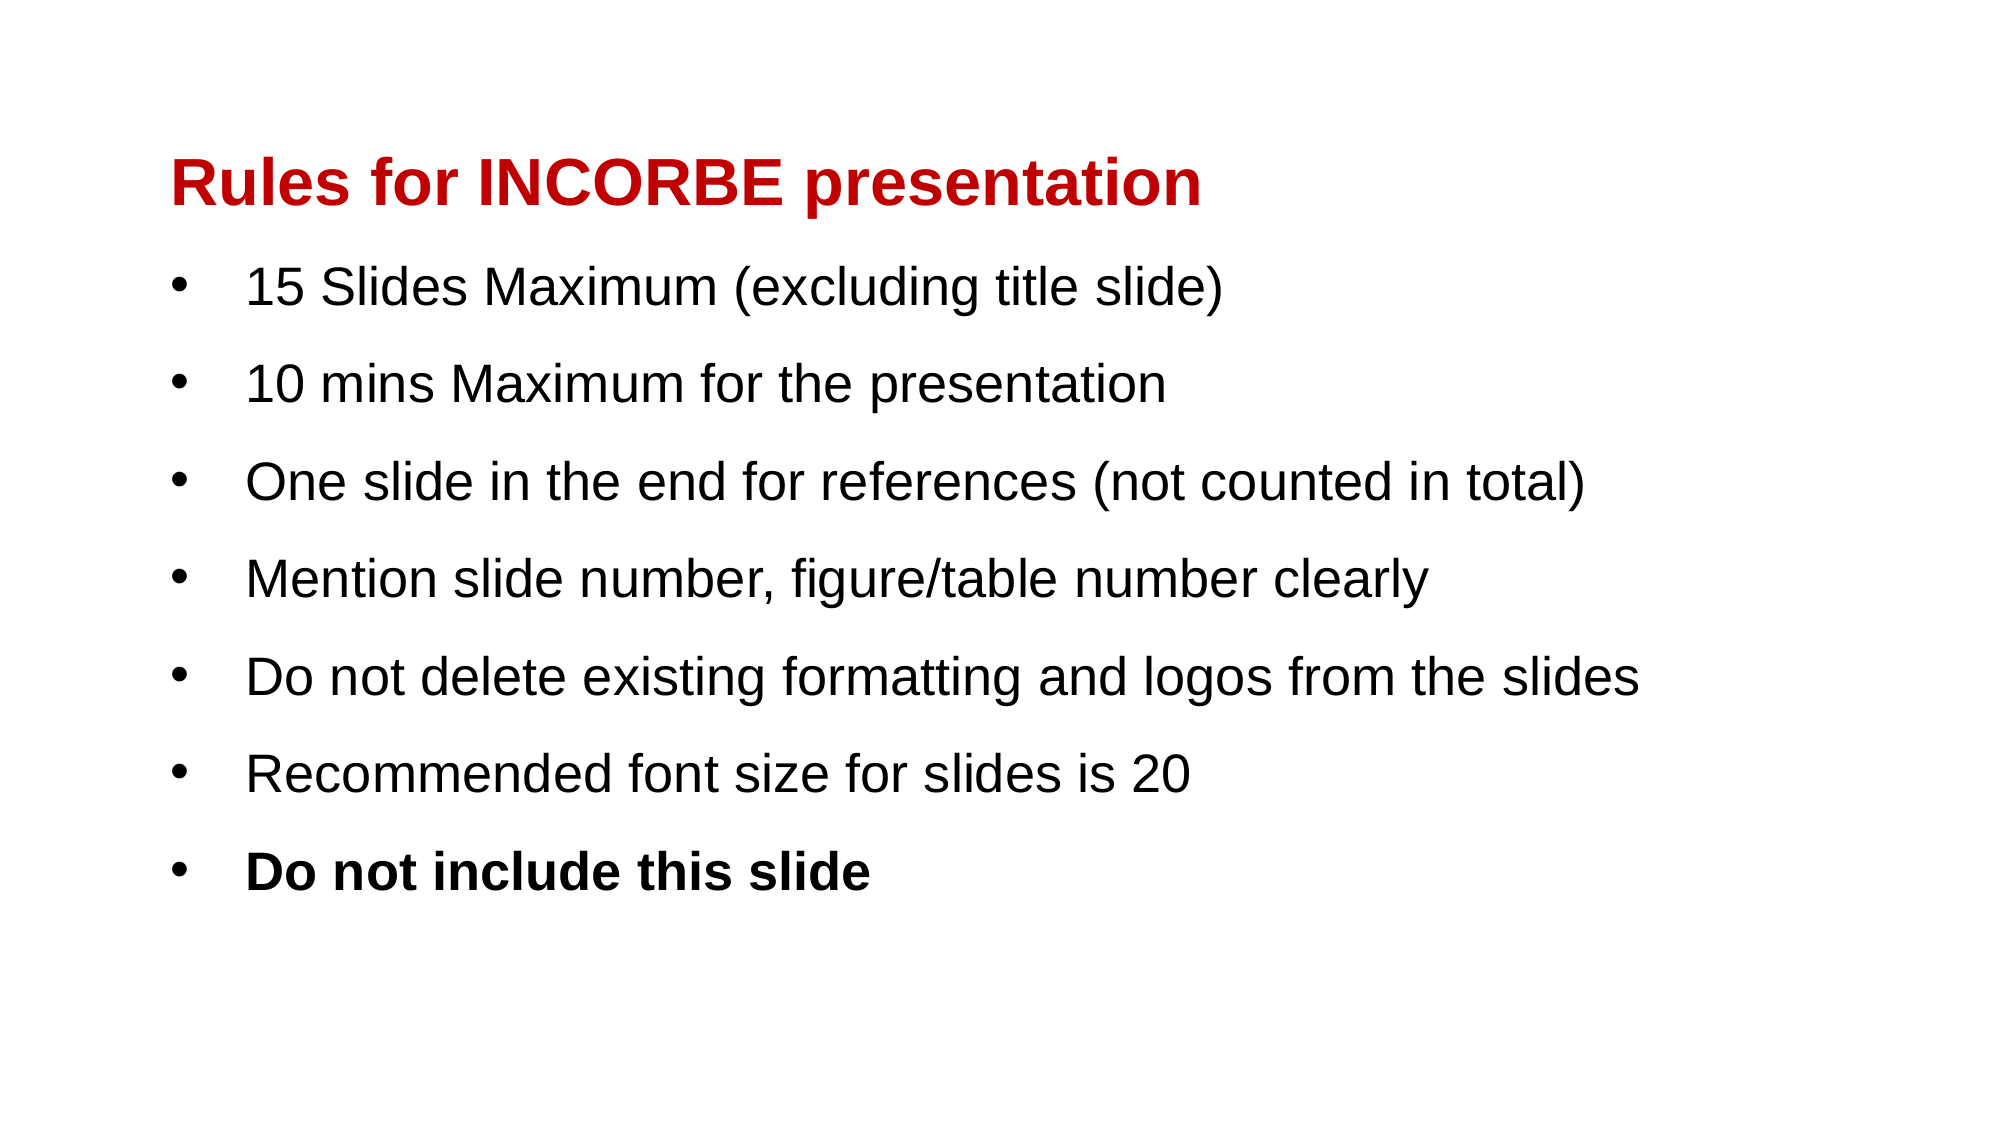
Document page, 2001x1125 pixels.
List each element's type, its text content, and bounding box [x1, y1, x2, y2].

text_box Rules for INCORBE presentation 15 Slides Maximum (excluding title slide) 10 mins Maximum for the presentation One slide in the end for references (not counted in total) Mention slide number, figure/table number clearly Do not delete existing formatting and logos from the slides Recommended font size for slides is 20 Do not include this slide [155, 91, 1754, 909]
